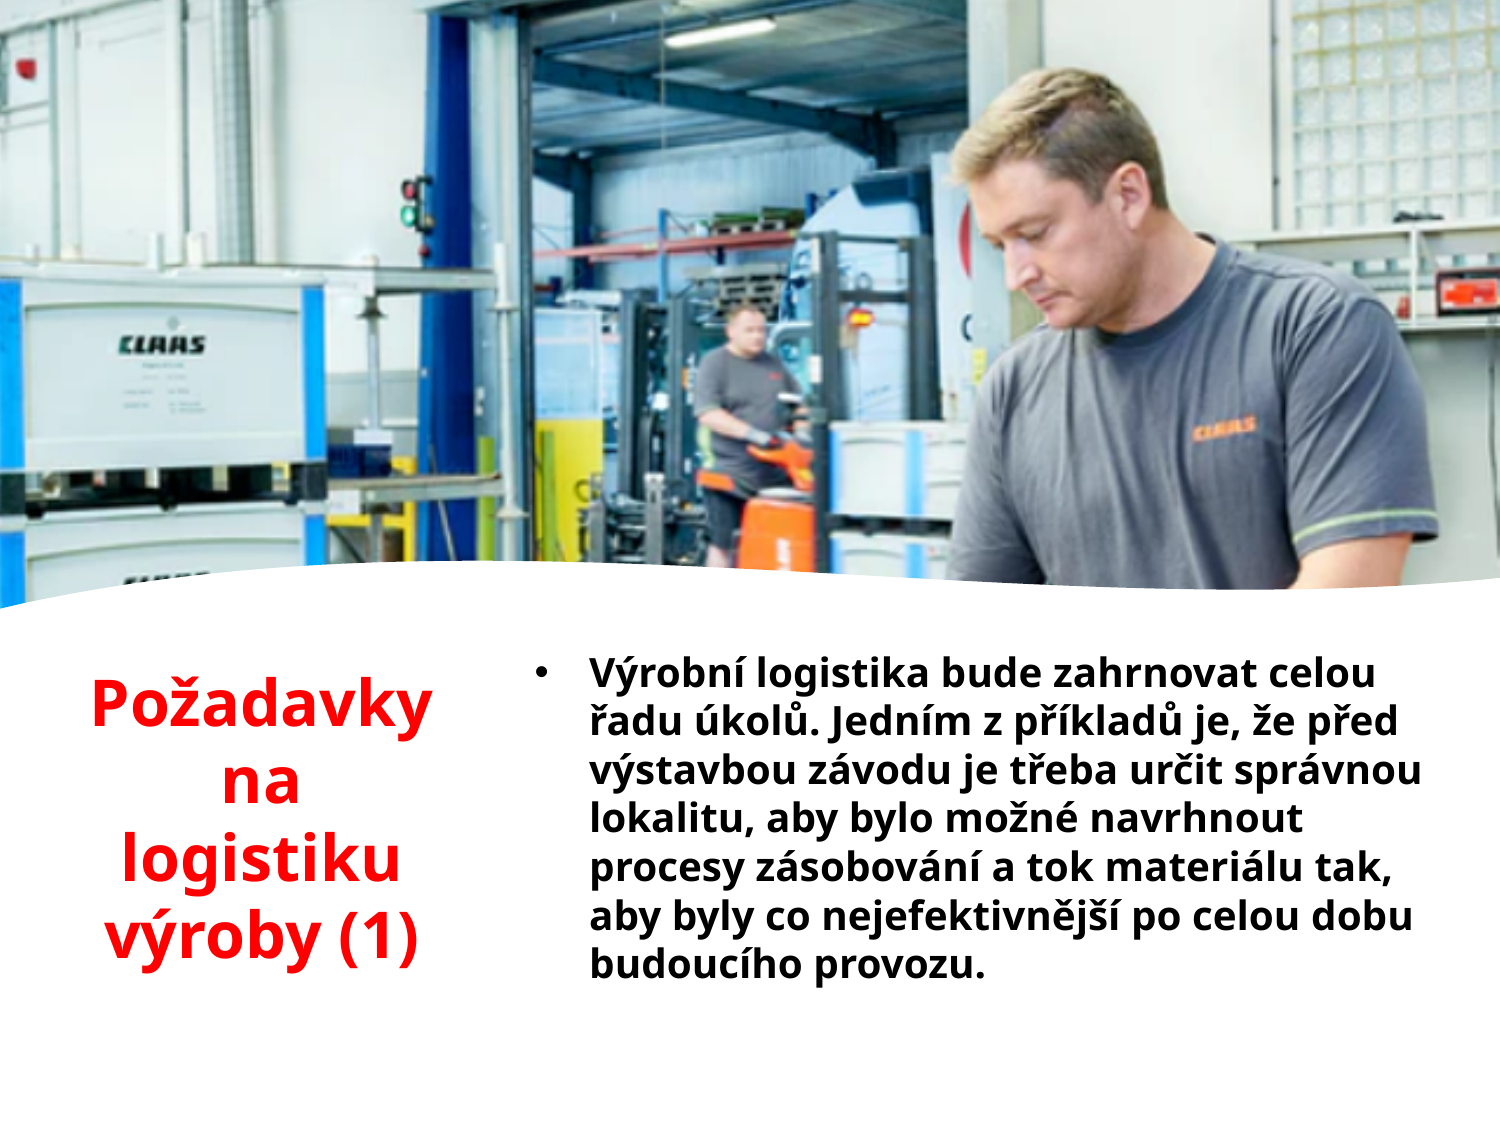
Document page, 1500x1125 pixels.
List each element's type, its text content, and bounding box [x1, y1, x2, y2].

list Výrobní logistika bude zahrnovat celou řadu úkolů. Jedním z příkladů je, že před výstavbou závodu je třeba určit správnou lokalitu, aby bylo možné navrhnout procesy zásobování a tok materiálu tak, aby byly co nejefektivnější po celou dobu budoucího provozu. [519, 617, 1441, 1018]
title Požadavky na logistiku výroby (1) [59, 617, 464, 1018]
picture [0, 0, 1500, 609]
